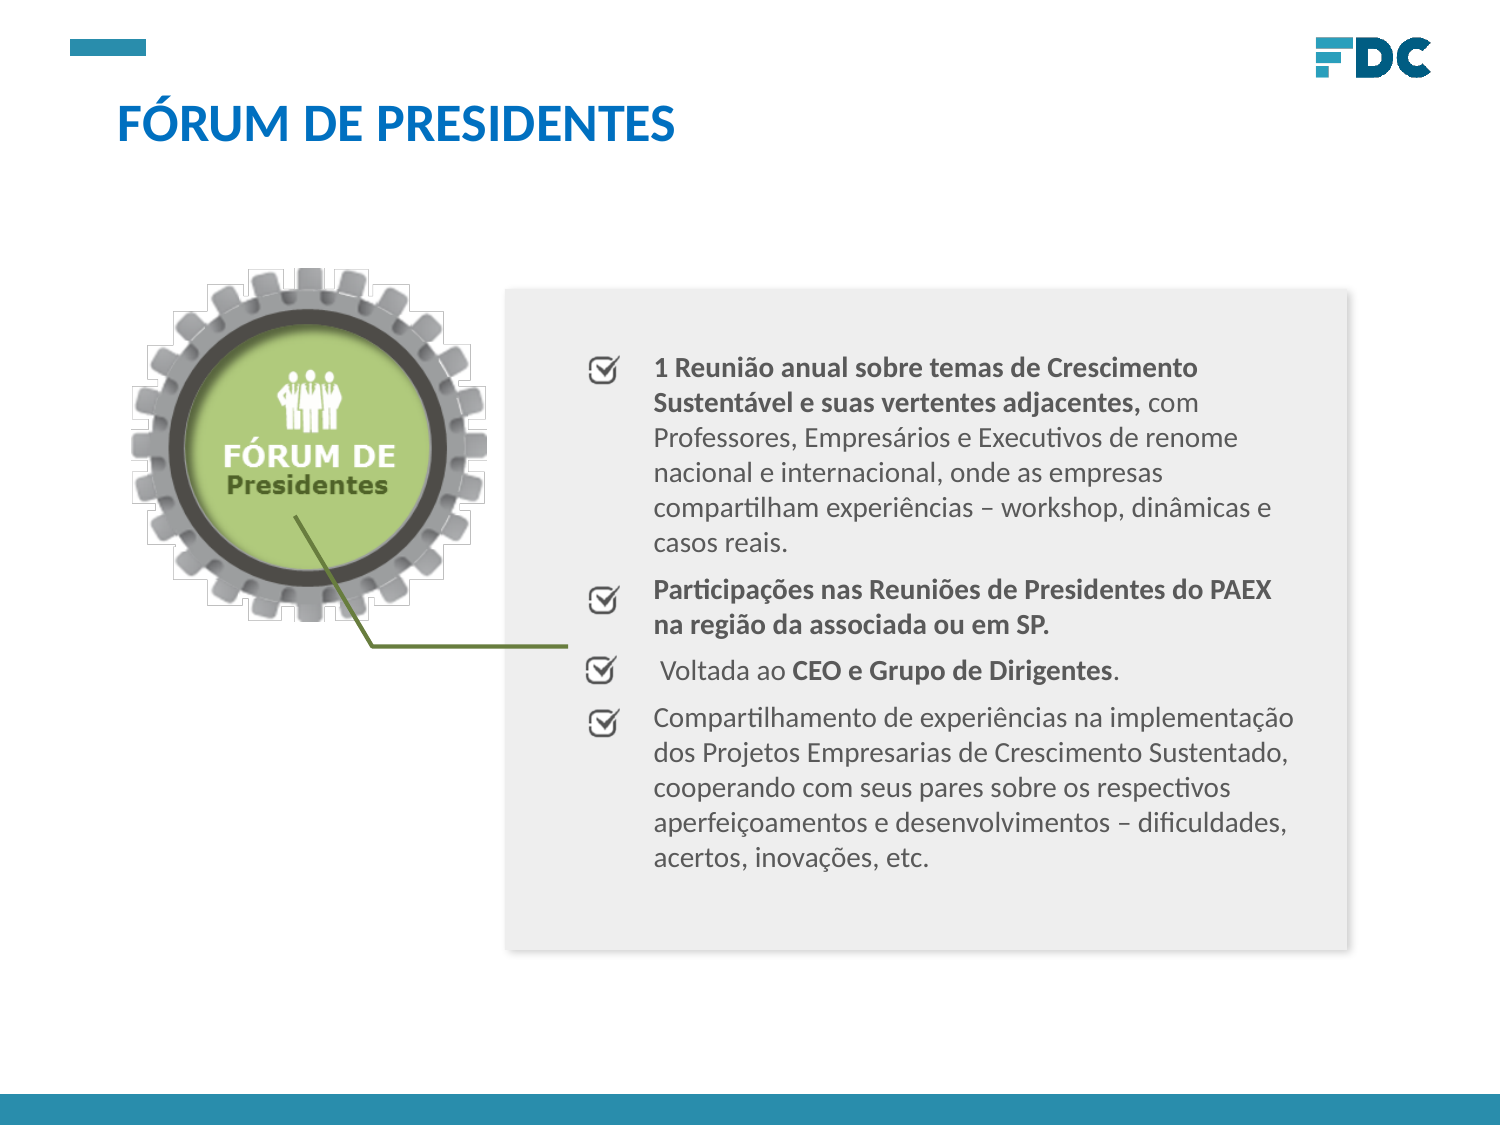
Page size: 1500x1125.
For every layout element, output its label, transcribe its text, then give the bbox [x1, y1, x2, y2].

picture [586, 351, 620, 387]
picture [131, 268, 487, 622]
picture [584, 651, 618, 688]
picture [1309, 26, 1435, 86]
picture [586, 580, 620, 617]
text_box [503, 287, 1349, 952]
picture [586, 704, 620, 741]
picture [70, 39, 146, 56]
text_box 1 Reunião anual sobre temas de Crescimento Sustentável e suas vertentes adjacentes, com Professores, Empresários e Executivos de renome nacional e internacional, onde as empresas compartilham experiências – workshop, dinâmicas e casos reais. Participações nas Reuniões de Presidentes do PAEX na região da associada ou em SP. Voltada ao CEO e Grupo de Dirigentes. Compartilhamento de experiências na implementação dos Projetos Empresarias de Crescimento Sustentado, cooperando com seus pares sobre os respectivos aperfeiçoamentos e desenvolvimentos – dificuldades, acertos, inovações, etc. [638, 341, 1318, 881]
text_box [360, 609, 569, 649]
text_box FÓRUM DE PRESIDENTES [117, 100, 729, 160]
picture [0, 1094, 1500, 1125]
